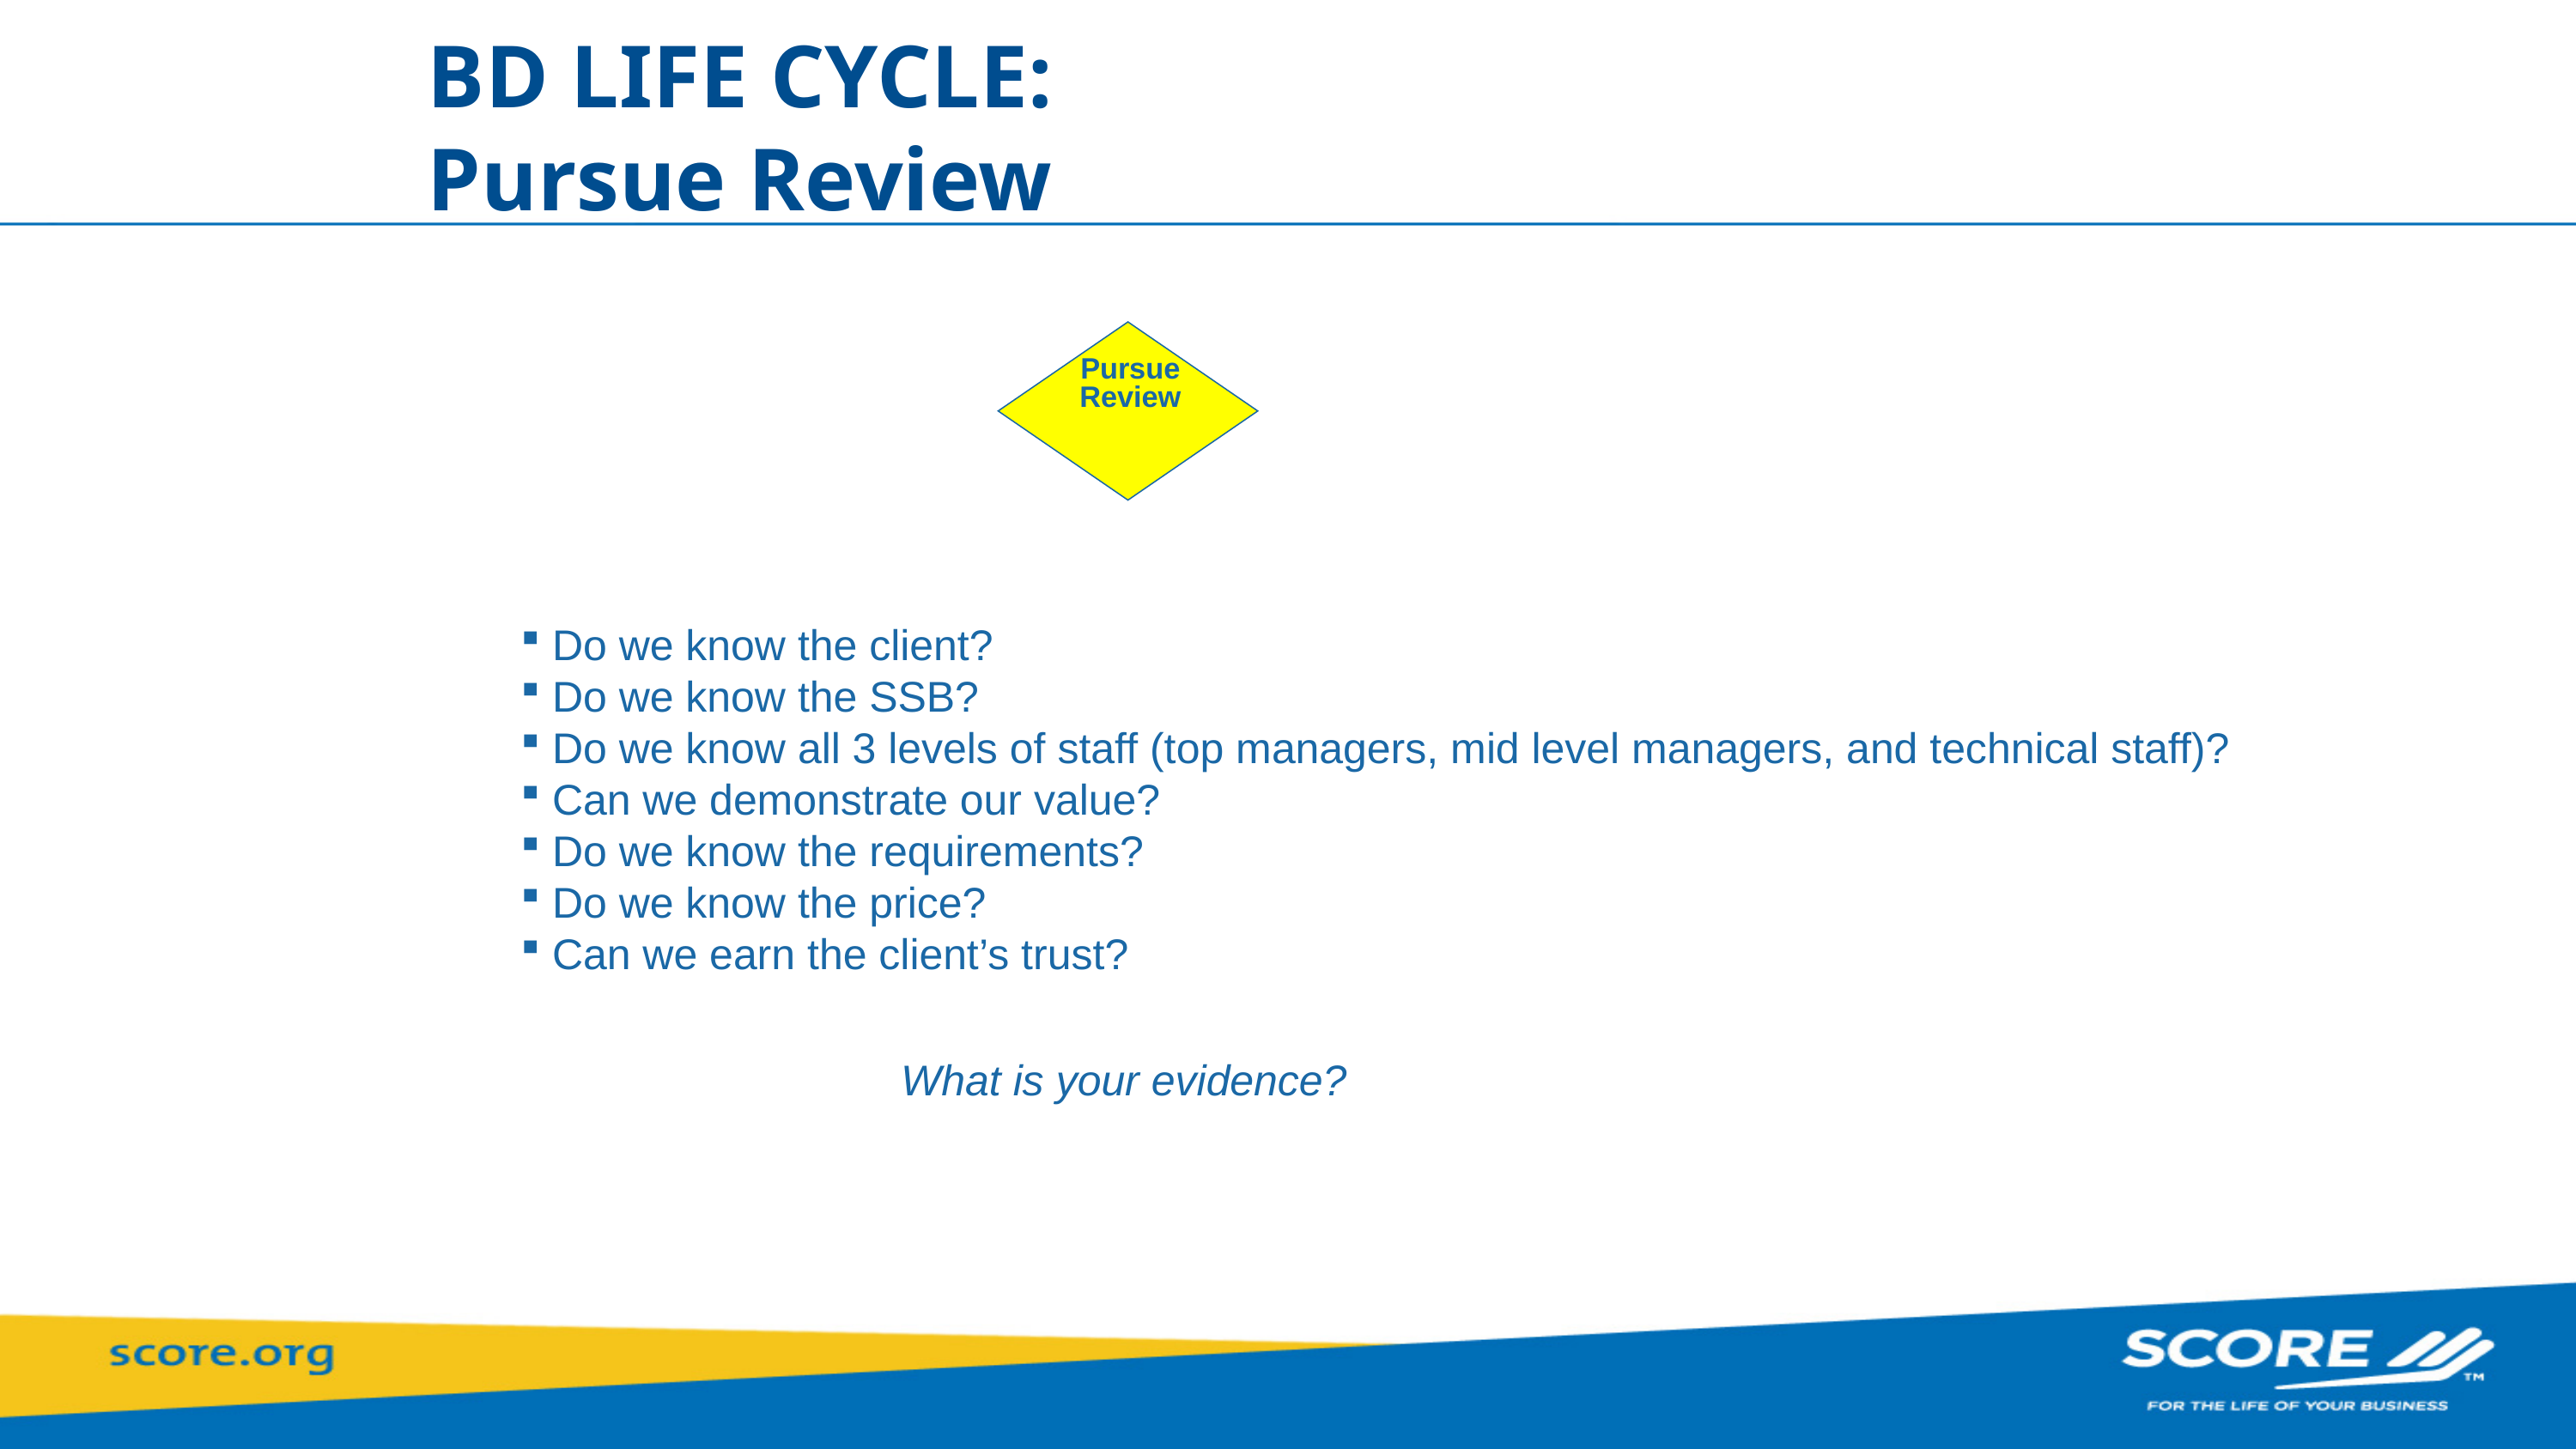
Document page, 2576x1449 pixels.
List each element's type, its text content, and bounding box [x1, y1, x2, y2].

text_box [1024, 429, 1231, 500]
text_box BD LIFE CYCLE: Pursue Review [415, 15, 2216, 234]
text_box [1100, 322, 1156, 341]
text_box Pursue Review [990, 341, 1271, 429]
text_box Do we know the client? Do we know the SSB? Do we know all 3 levels of staff (top managers, mid level managers, and technical staff)? Can we demonstrate our value? Do we know the requirements? Do we know the price? Can we earn the client’s trust? [507, 611, 2244, 985]
picture [0, 0, 2576, 1449]
text_box What is your evidence? [888, 1046, 1360, 1111]
